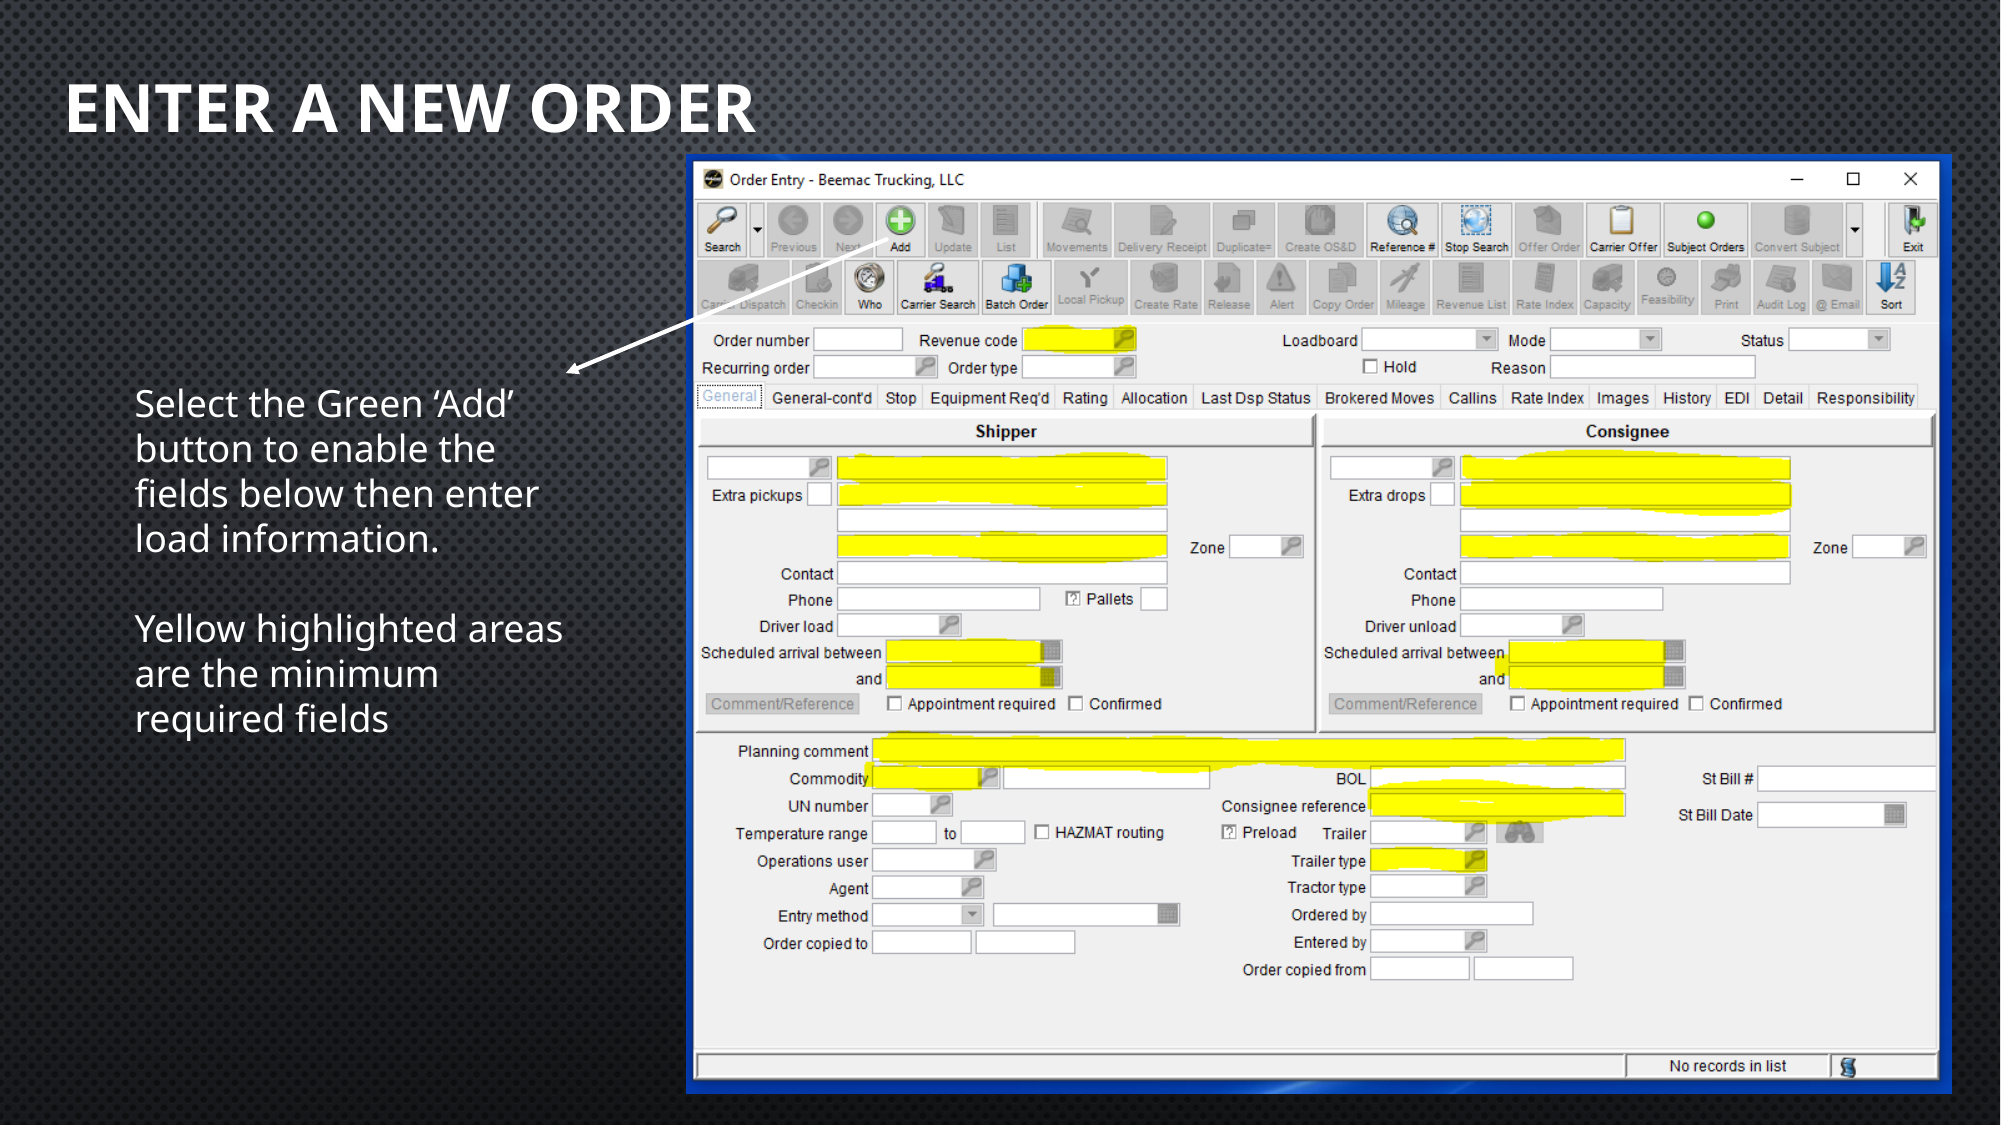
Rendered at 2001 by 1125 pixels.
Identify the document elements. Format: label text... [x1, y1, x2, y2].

text_box Select the Green ‘Add’ button to enable the fields below then enter load information. Yellow highlighted areas are the minimum required fields [119, 373, 611, 748]
picture [686, 153, 1953, 1094]
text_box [565, 238, 887, 374]
title Enter a new Order [48, 56, 1674, 155]
